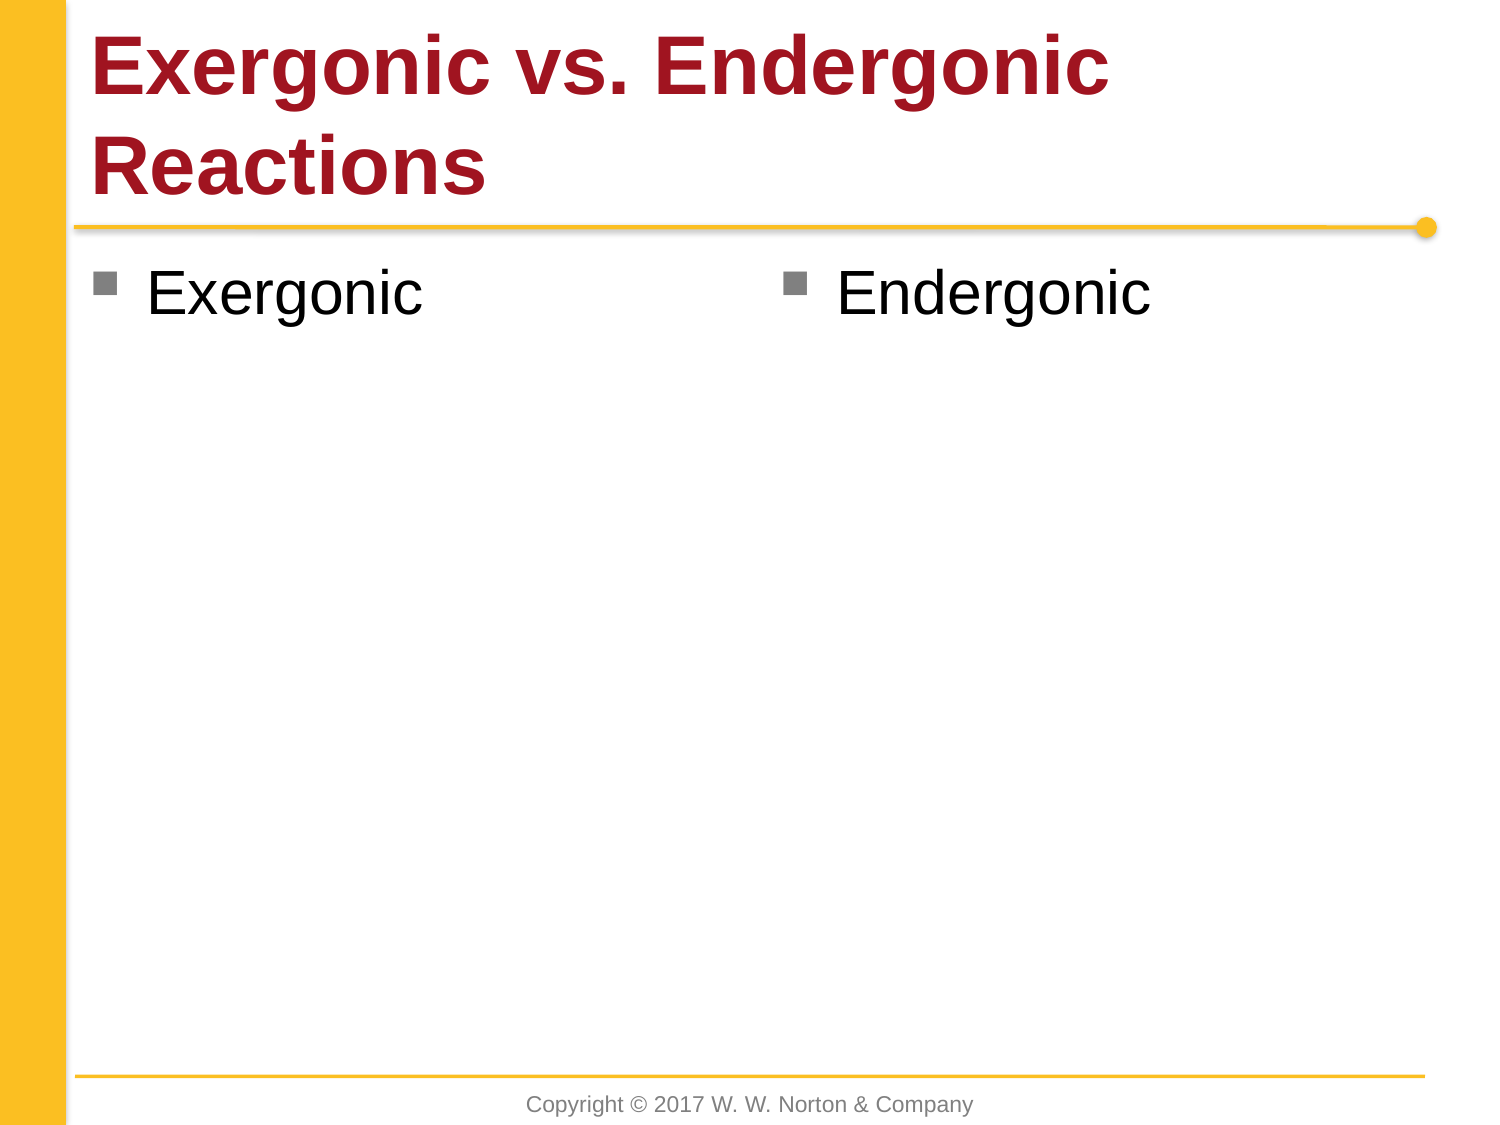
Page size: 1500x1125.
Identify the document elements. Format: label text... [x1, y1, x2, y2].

footer Copyright © 2017 W. W. Norton & Company [330, 1076, 1169, 1125]
list Exergonic [74, 244, 736, 1065]
list Endergonic [764, 244, 1426, 1064]
title Exergonic vs. Endergonic Reactions [74, 6, 1426, 216]
